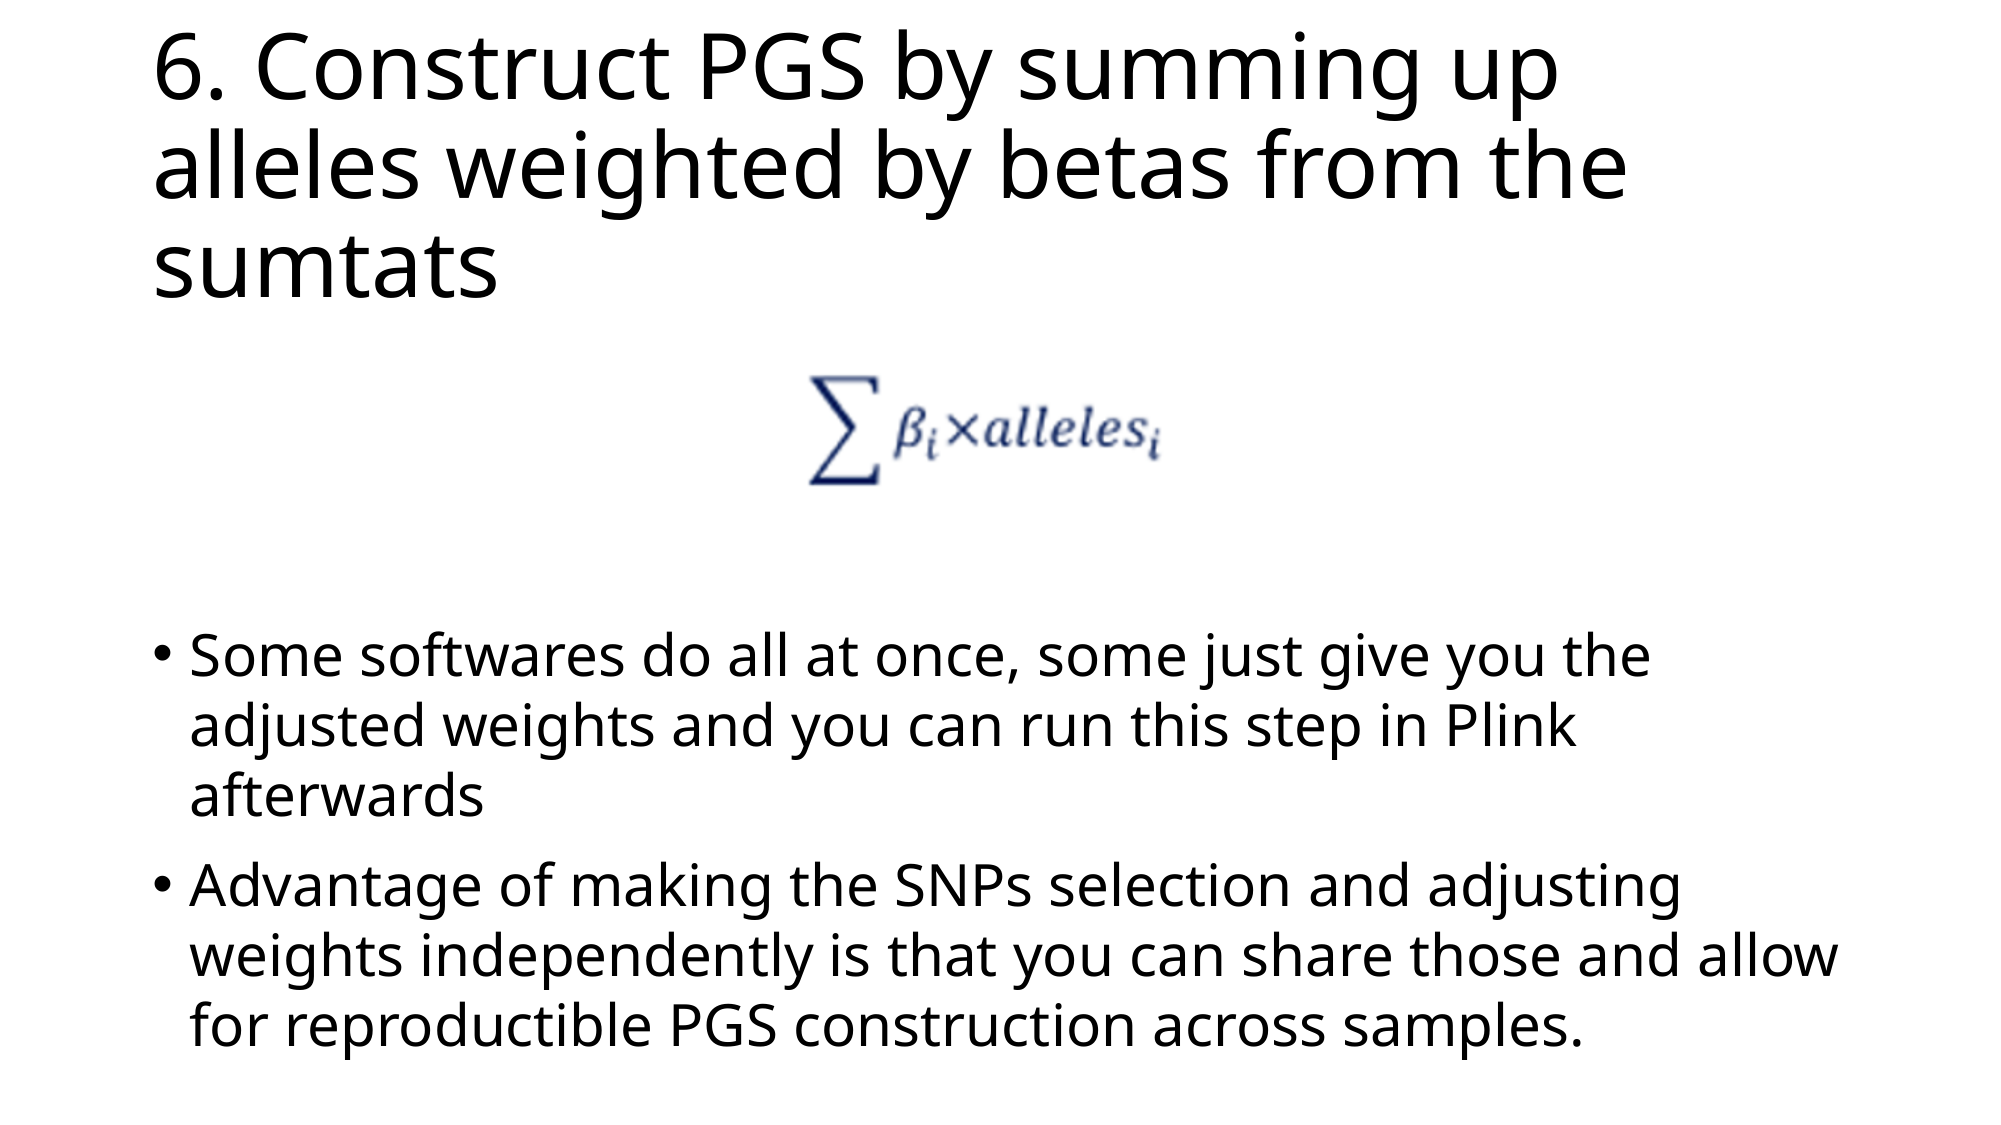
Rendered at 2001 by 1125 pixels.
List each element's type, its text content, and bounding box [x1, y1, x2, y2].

title 6. Construct PGS by summing up alleles weighted by betas from the sumtats [137, 59, 1863, 278]
picture [759, 349, 1241, 543]
list Some softwares do all at once, some just give you the adjusted weights and you can run this step in Plink afterwards Advantage of making the SNPs selection and adjusting weights independently is that you can share those and allow for reproductible PGS construction across samples. [137, 610, 1863, 1014]
